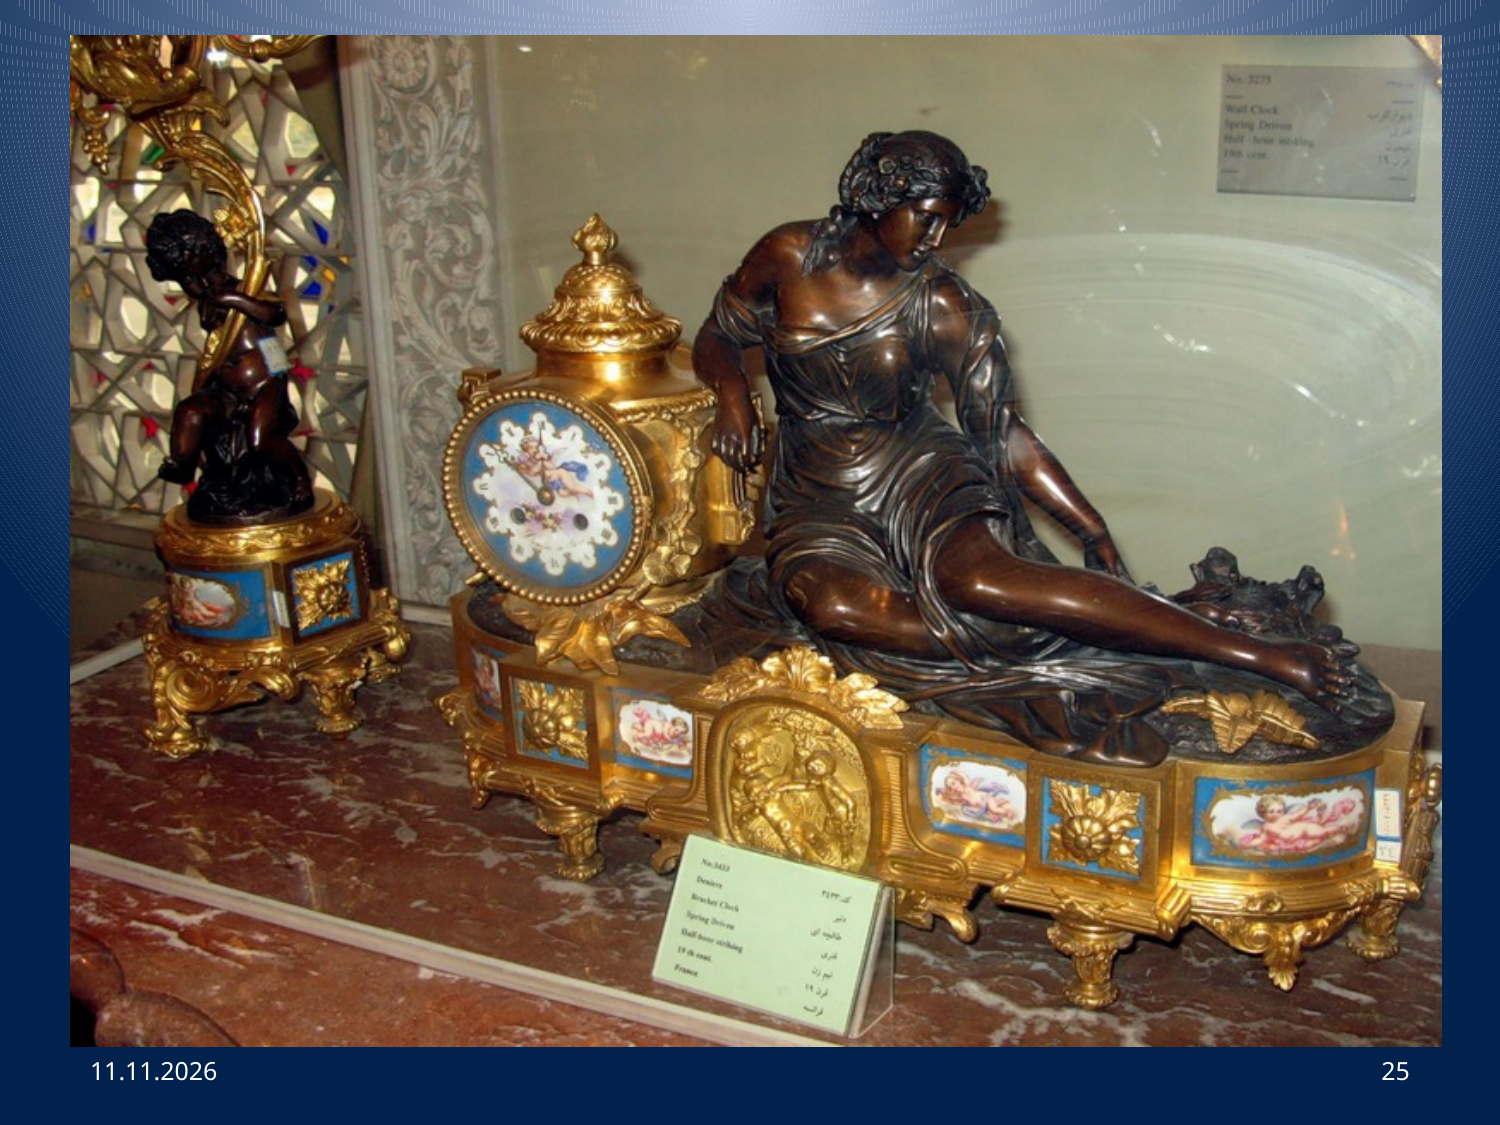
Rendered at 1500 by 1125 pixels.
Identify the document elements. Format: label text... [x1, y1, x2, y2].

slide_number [75, 1060, 425, 1103]
picture [70, 34, 1442, 1048]
slide_number 25 [1074, 1060, 1425, 1103]
